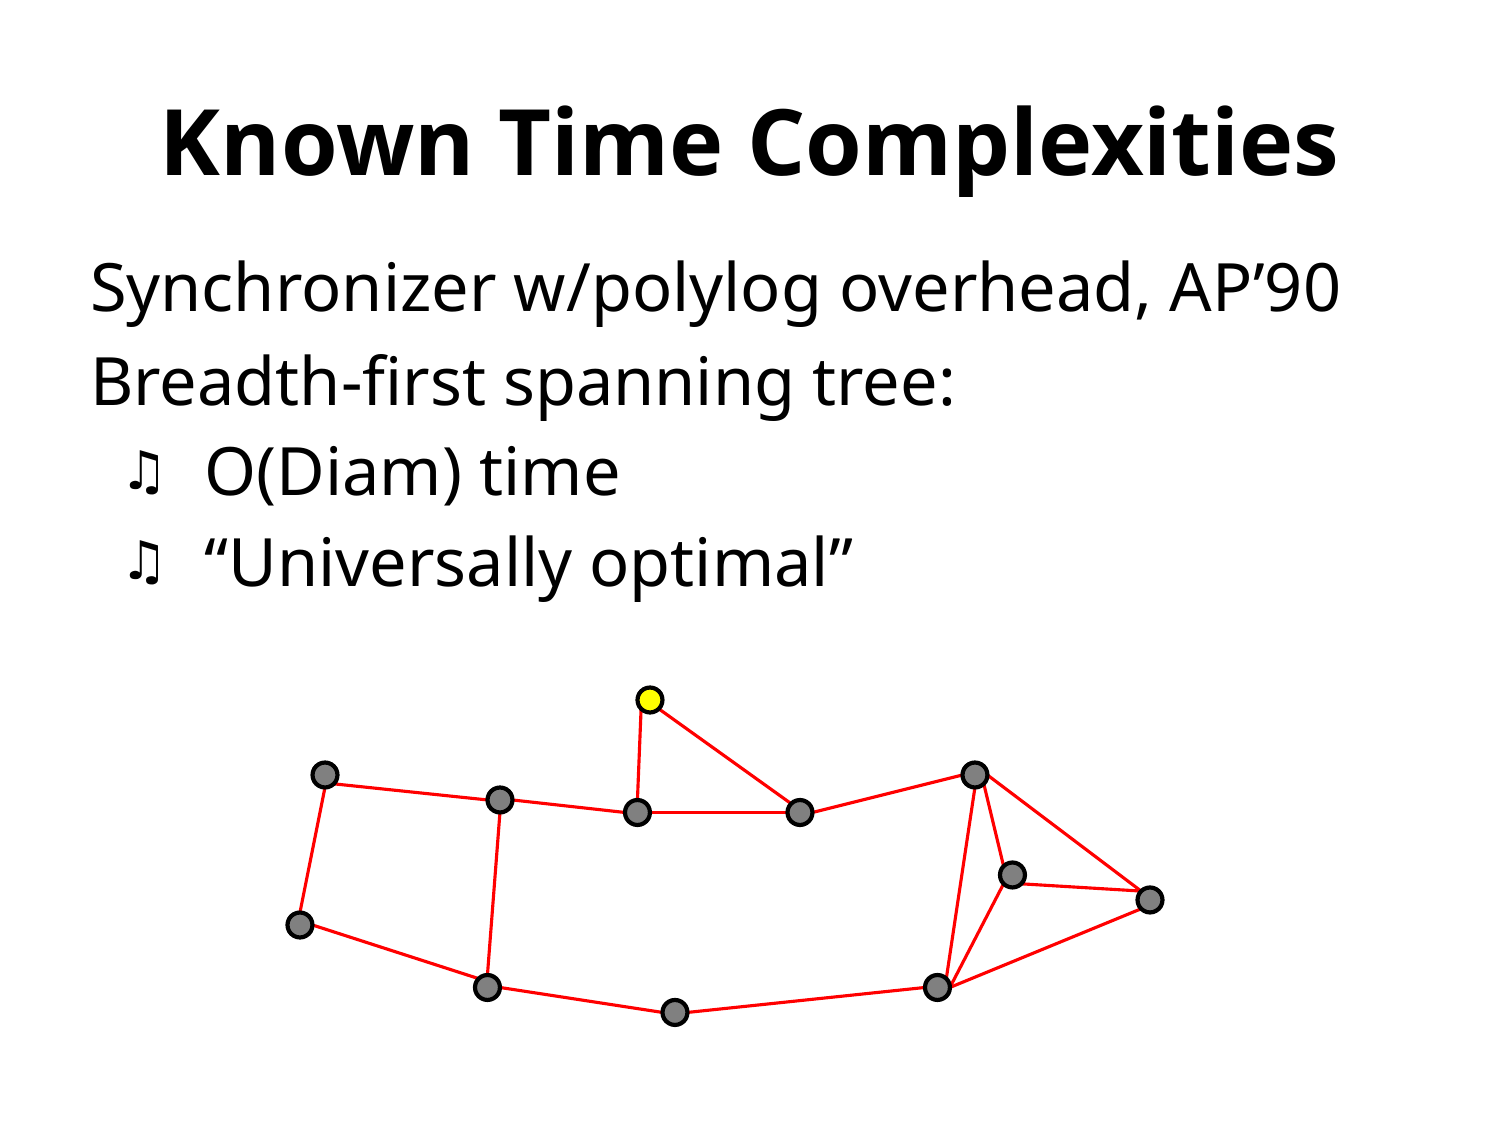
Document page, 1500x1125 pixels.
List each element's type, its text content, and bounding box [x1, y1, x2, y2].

text_box [285, 912, 307, 940]
text_box [786, 797, 811, 828]
text_box [664, 997, 686, 1028]
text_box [658, 708, 792, 804]
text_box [487, 812, 501, 976]
title Known Time Complexities [75, 45, 1425, 233]
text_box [499, 987, 663, 1013]
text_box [812, 774, 963, 813]
text_box [635, 685, 665, 715]
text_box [1011, 908, 1142, 988]
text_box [512, 799, 626, 813]
text_box [1141, 885, 1165, 915]
text_box [491, 785, 515, 811]
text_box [983, 783, 1004, 867]
text_box [923, 972, 948, 1003]
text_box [949, 883, 1004, 988]
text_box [312, 924, 479, 979]
text_box [473, 985, 495, 1003]
text_box Synchronizer w/polylog overhead, AP’90 Breadth-first spanning tree: O(Diam) time “Universally optimal” [74, 237, 1500, 1050]
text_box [1021, 883, 1142, 892]
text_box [333, 783, 488, 801]
text_box [626, 803, 651, 828]
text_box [637, 708, 642, 801]
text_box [299, 787, 326, 913]
text_box [960, 760, 989, 784]
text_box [987, 774, 1142, 892]
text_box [946, 787, 976, 882]
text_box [687, 987, 926, 1013]
text_box [310, 760, 340, 784]
